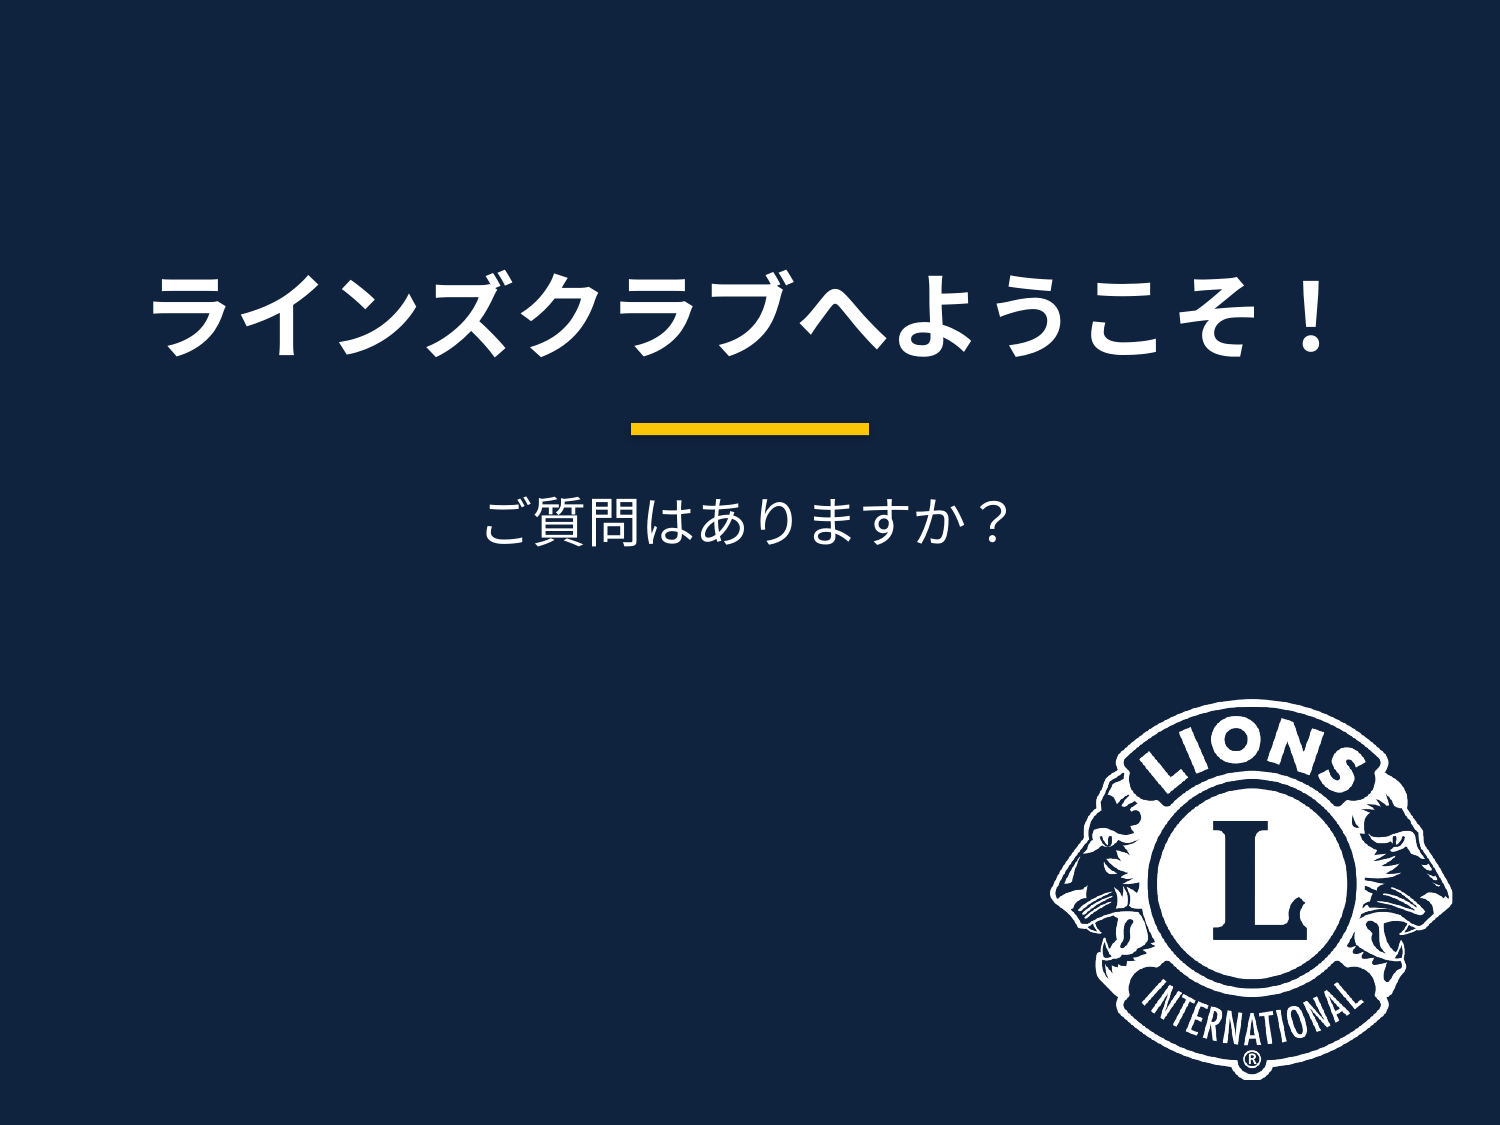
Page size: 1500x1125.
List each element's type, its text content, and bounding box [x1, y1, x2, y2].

subtitle ご質問はありますか？ [112, 480, 1388, 676]
title ラインズクラブへようこそ！ [112, 135, 1388, 378]
